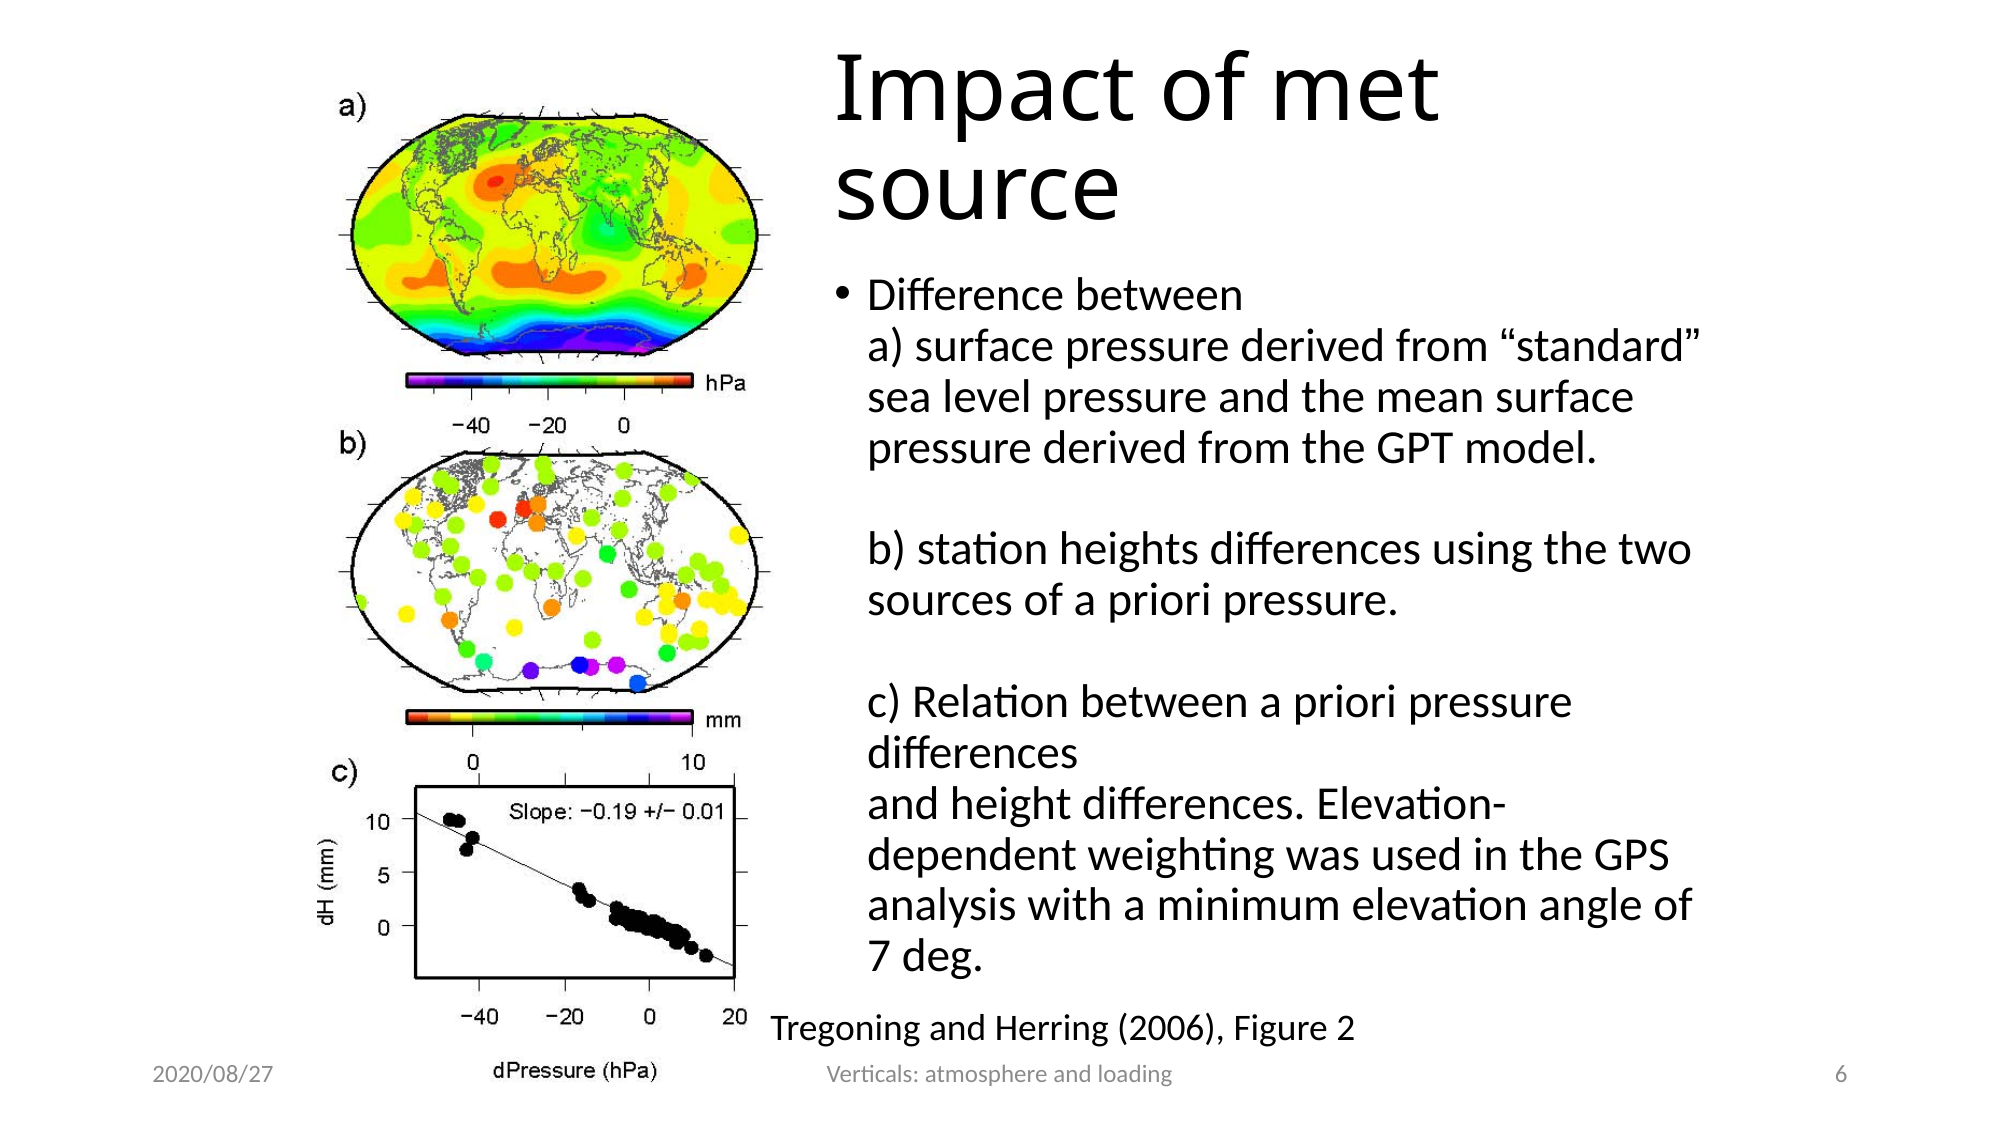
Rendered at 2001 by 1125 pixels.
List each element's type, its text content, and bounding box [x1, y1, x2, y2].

picture [274, 56, 820, 1125]
list Difference between a) surface pressure derived from “standard” sea level pressure and the mean surface pressure derived from the GPT model. b) station heights differences using the two sources of a priori pressure. c) Relation between a priori pressure differences and height differences. Elevation-dependent weighting was used in the GPS analysis with a minimum elevation angle of 7 deg. [820, 262, 1727, 1005]
title Impact of met source [819, 46, 1675, 235]
footer Verticals: atmosphere and loading [820, 1055, 1338, 1103]
text_box Tregoning and Herring (2006), Figure 2 [820, 995, 1371, 1055]
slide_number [137, 1042, 274, 1103]
slide_number 6 [1412, 1042, 1863, 1103]
